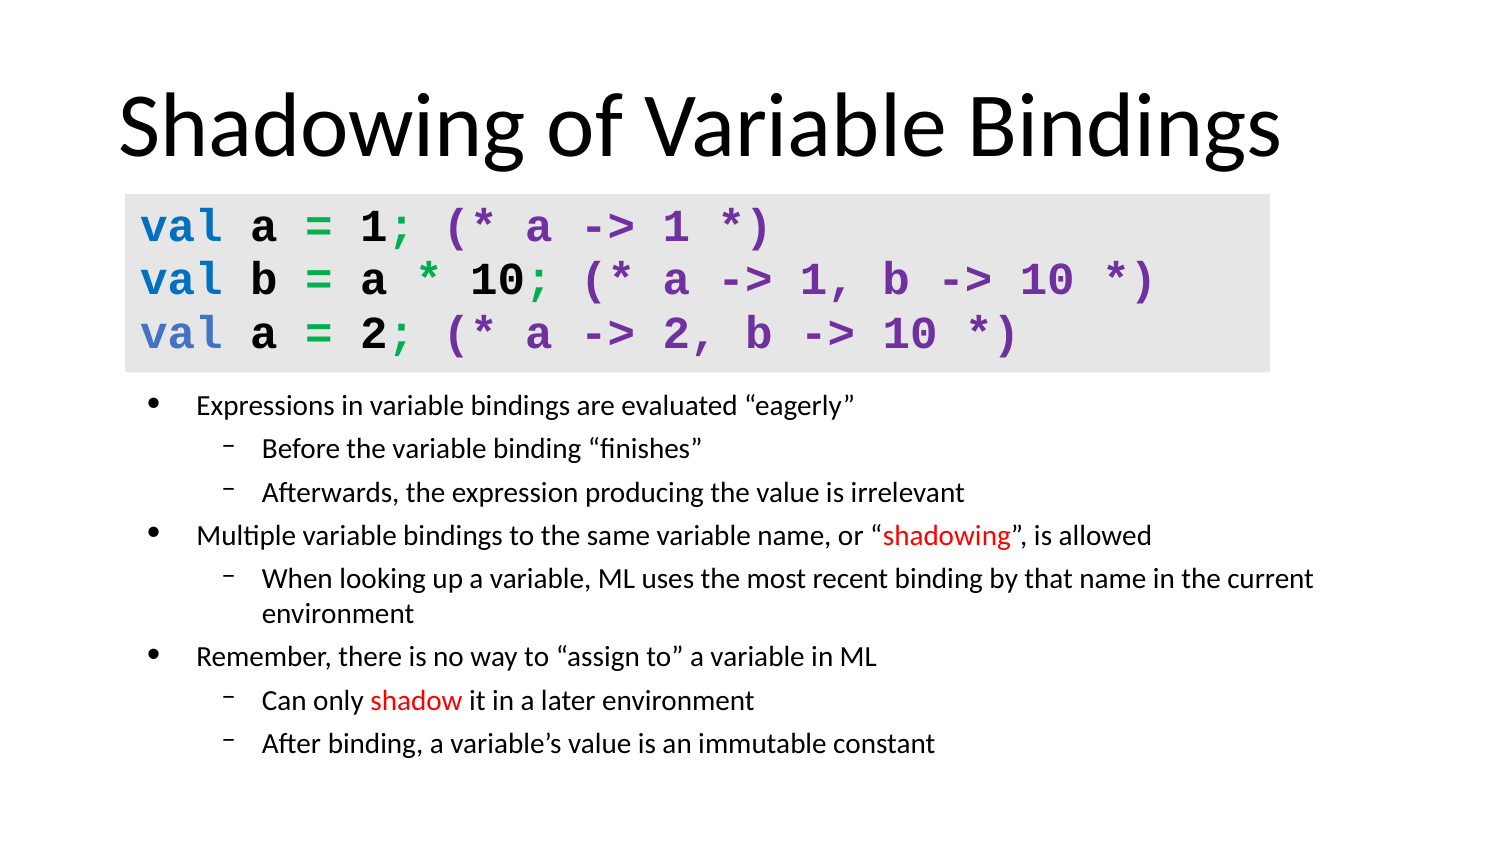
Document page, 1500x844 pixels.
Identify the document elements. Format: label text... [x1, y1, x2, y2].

list val a = 1; (* a -> 1 *) val b = a * 10; (* a -> 1, b -> 10 *) val a = 2; (* a -> 2, b -> 10 *) [125, 194, 1270, 373]
title Shadowing of Variable Bindings [103, 44, 1397, 208]
text_box Expressions in variable bindings are evaluated “eagerly” Before the variable binding “finishes” Afterwards, the expression producing the value is irrelevant Multiple variable bindings to the same variable name, or “shadowing”, is allowed When looking up a variable, ML uses the most recent binding by that name in the current environment Remember, there is no way to “assign to” a variable in ML Can only shadow it in a later environment After binding, a variable’s value is an immutable constant [125, 378, 1476, 827]
